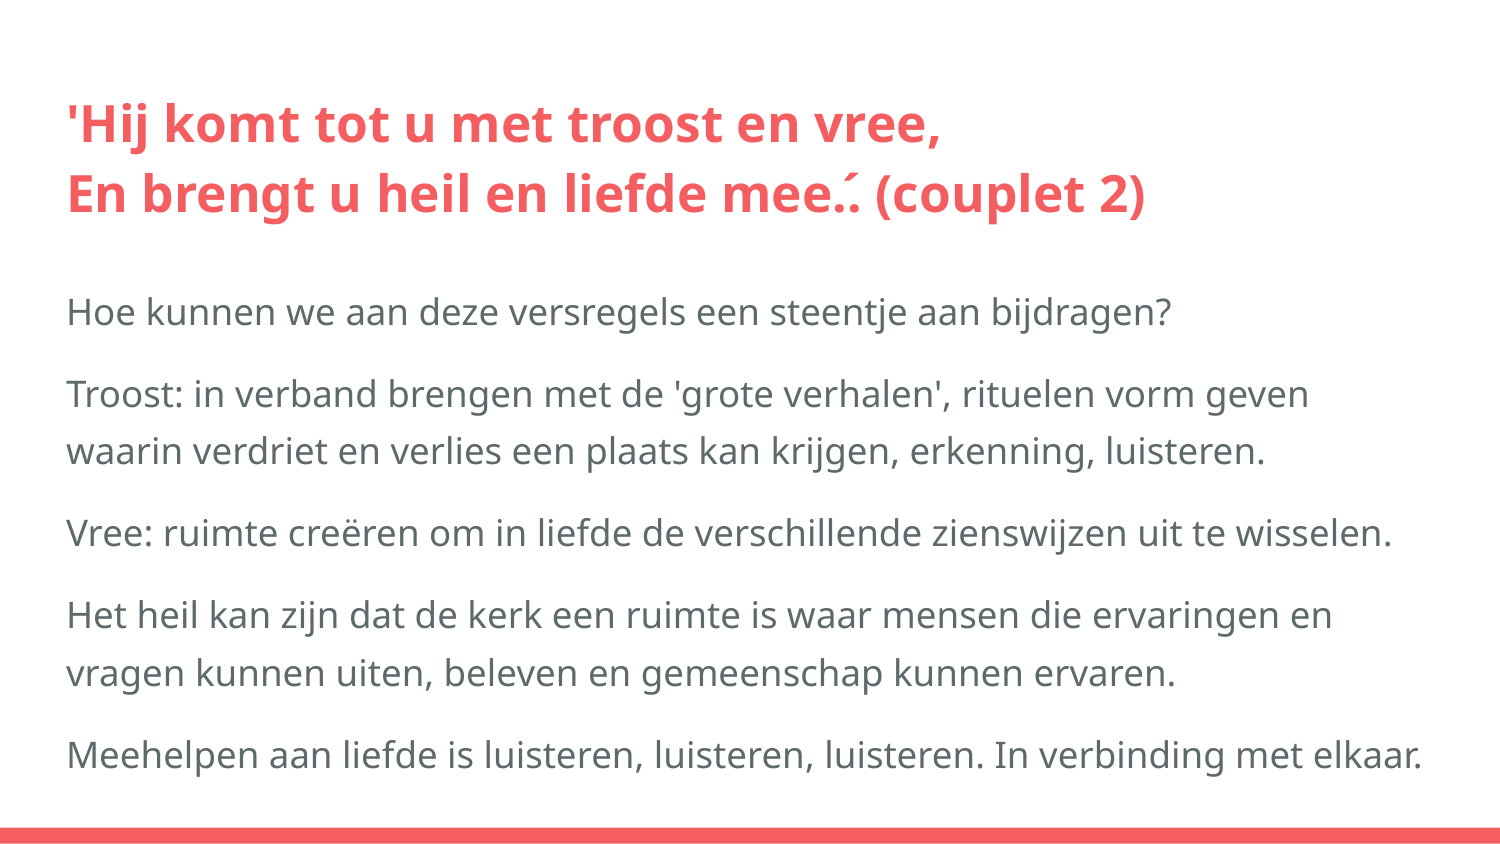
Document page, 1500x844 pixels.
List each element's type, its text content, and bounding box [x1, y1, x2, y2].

title 'Hij komt tot u met troost en vree, En brengt u heil en liefde mee..́ (couplet 2) [51, 9, 1449, 189]
list Hoe kunnen we aan deze versregels een steentje aan bijdragen? Troost: in verband brengen met de 'grote verhalen', rituelen vorm geven waarin verdriet en verlies een plaats kan krijgen, erkenning, luisteren. Vree: ruimte creëren om in liefde de verschillende zienswijzen uit te wisselen. Het heil kan zijn dat de kerk een ruimte is waar mensen die ervaringen en vragen kunnen uiten, beleven en gemeenschap kunnen ervaren. Meehelpen aan liefde is luisteren, luisteren, luisteren. In verbinding met elkaar. [51, 189, 1449, 844]
